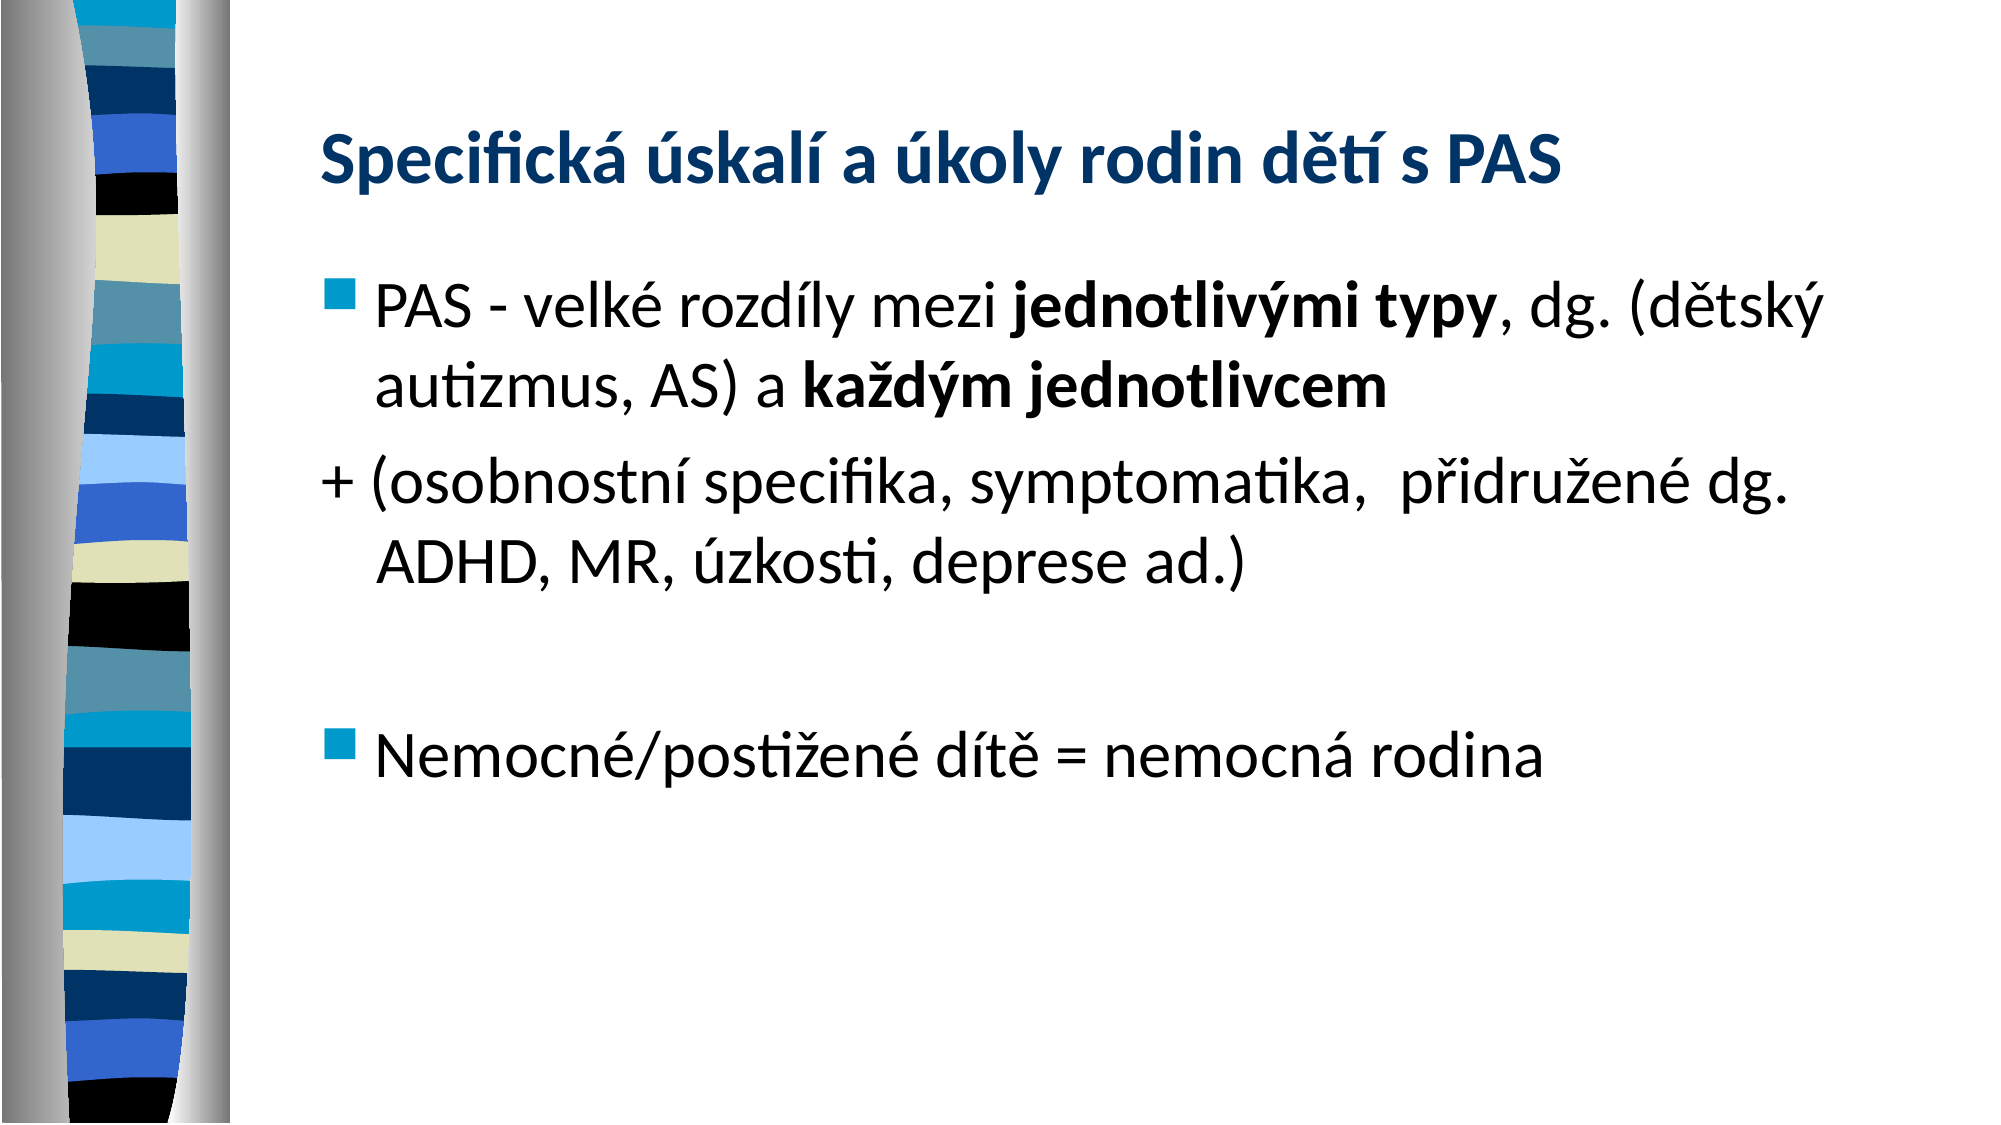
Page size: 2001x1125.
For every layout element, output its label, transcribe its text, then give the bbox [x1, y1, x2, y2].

text_box PAS - velké rozdíly mezi jednotlivými typy, dg. (dětský autizmus, AS) a každým jednotlivcem + (osobnostní specifika, symptomatika, přidružené dg. ADHD, MR, úzkosti, deprese ad.) Nemocné/postižené dítě = nemocná rodina [305, 253, 1884, 1080]
text_box Specifická úskalí a úkoly rodin dětí s PAS [305, 75, 1833, 232]
